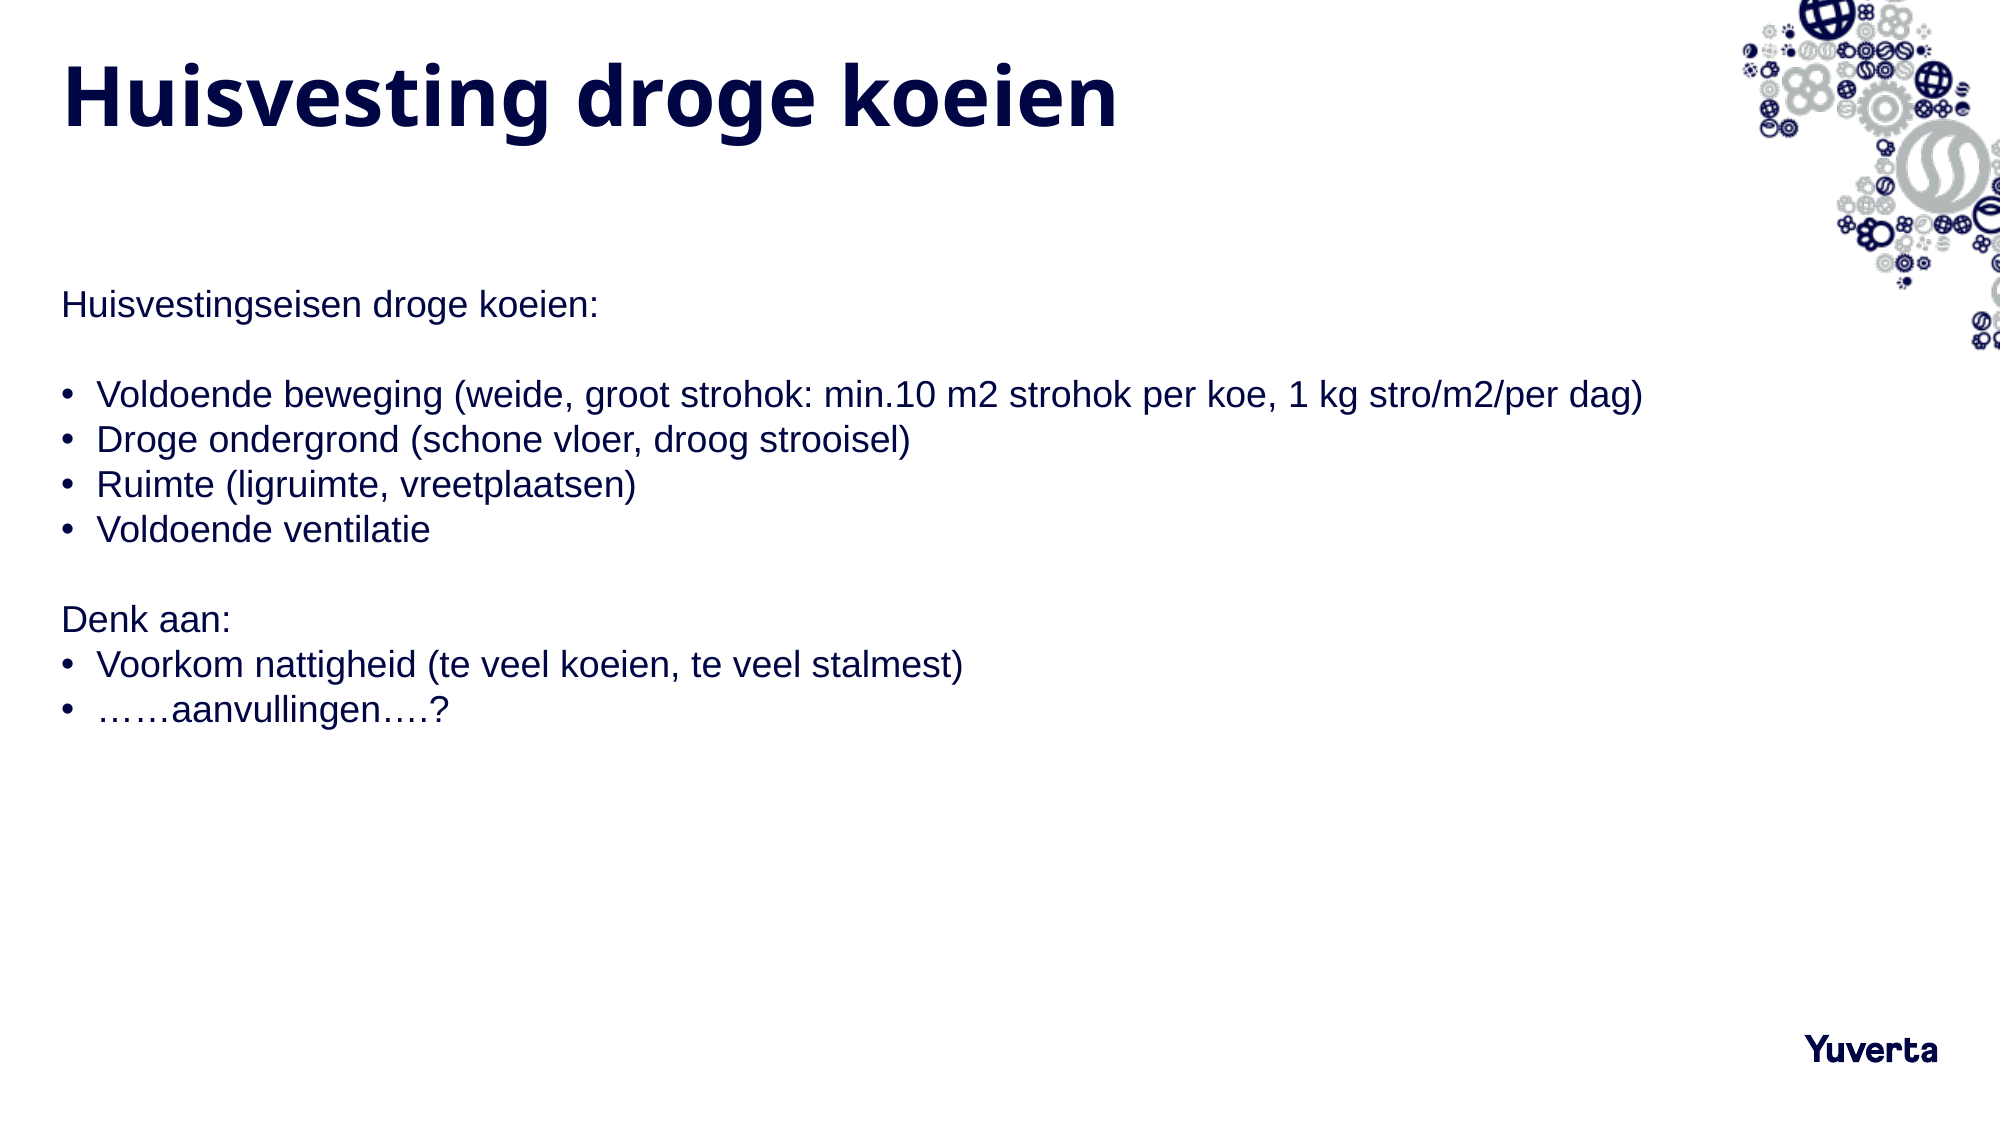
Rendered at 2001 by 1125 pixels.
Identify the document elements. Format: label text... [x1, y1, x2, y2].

picture [0, 0, 2000, 1125]
title Huisvesting droge koeien [60, 48, 1720, 239]
list Huisvestingseisen droge koeien: Voldoende beweging (weide, groot strohok: min.10 m2 strohok per koe, 1 kg stro/m2/per dag) Droge ondergrond (schone vloer, droog strooisel) Ruimte (ligruimte, vreetplaatsen) Voldoende ventilatie Denk aan: Voorkom nattigheid (te veel koeien, te veel stalmest) ……aanvullingen….? [60, 280, 1940, 1006]
